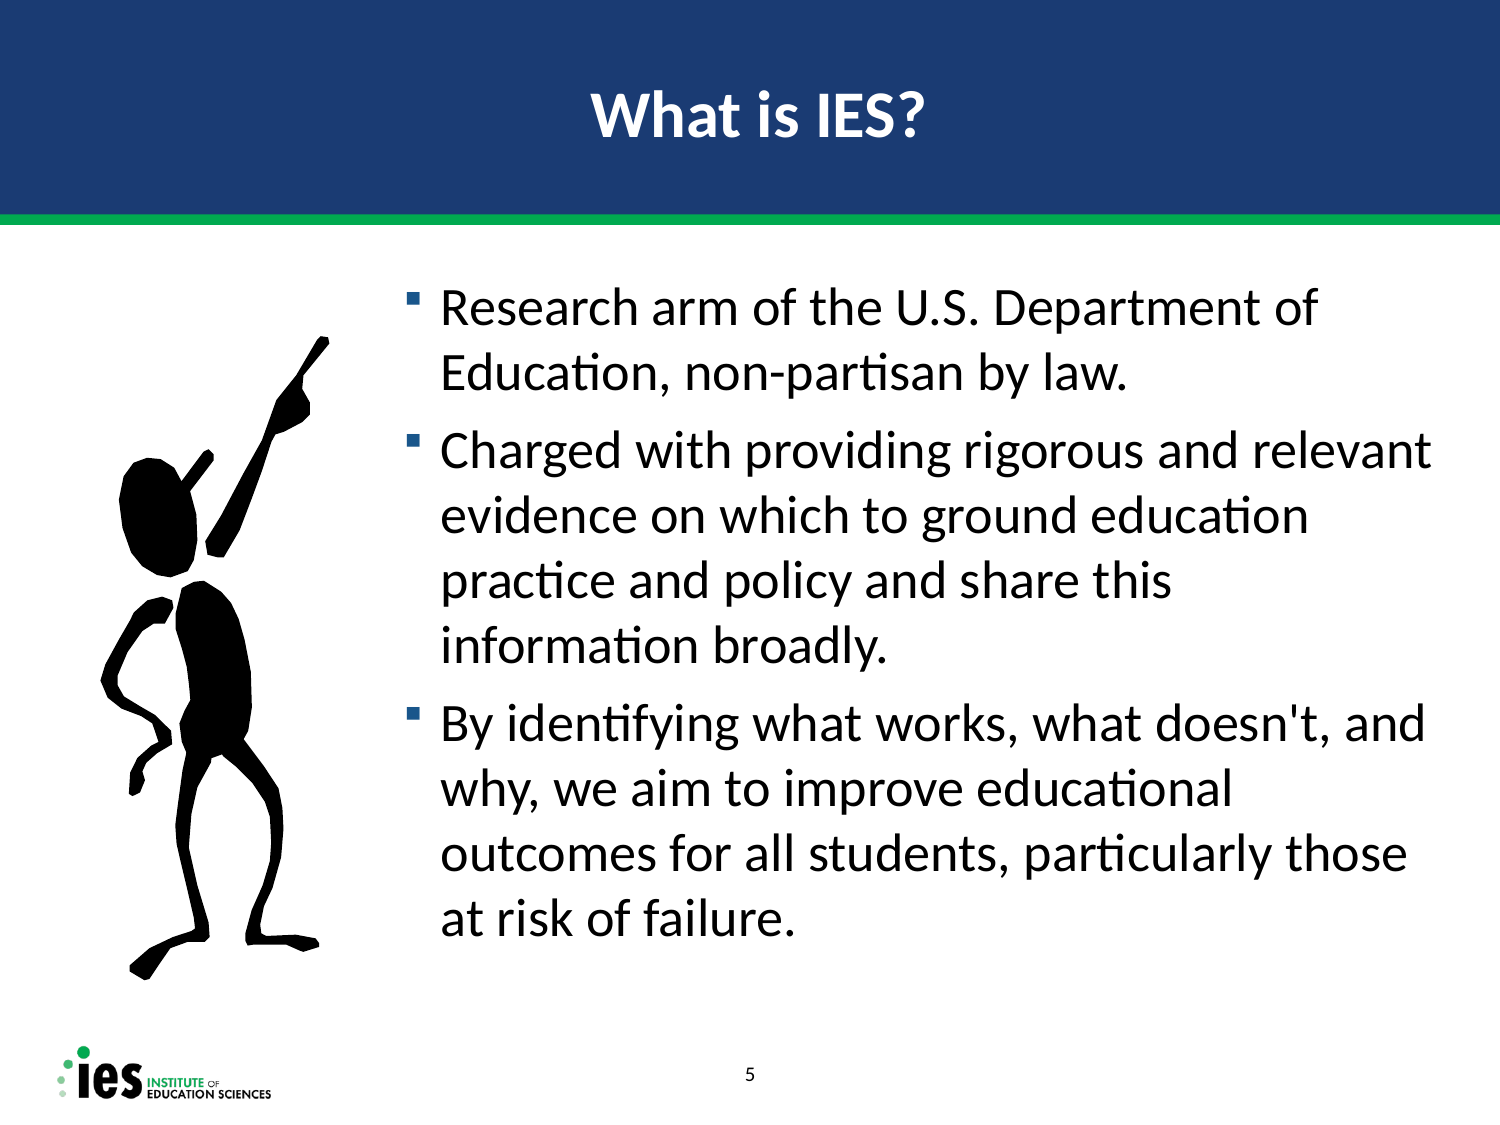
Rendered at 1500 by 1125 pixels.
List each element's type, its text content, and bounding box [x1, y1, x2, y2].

list Research arm of the U.S. Department of Education, non-partisan by law. Charged with providing rigorous and relevant evidence on which to ground education practice and policy and share this information broadly. By identifying what works, what doesn't, and why, we aim to improve educational outcomes for all students, particularly those at risk of failure. [388, 263, 1462, 1013]
text_box 5 [575, 1042, 925, 1103]
picture [100, 336, 330, 981]
picture [57, 1045, 271, 1115]
title What is IES? [54, 33, 1464, 197]
